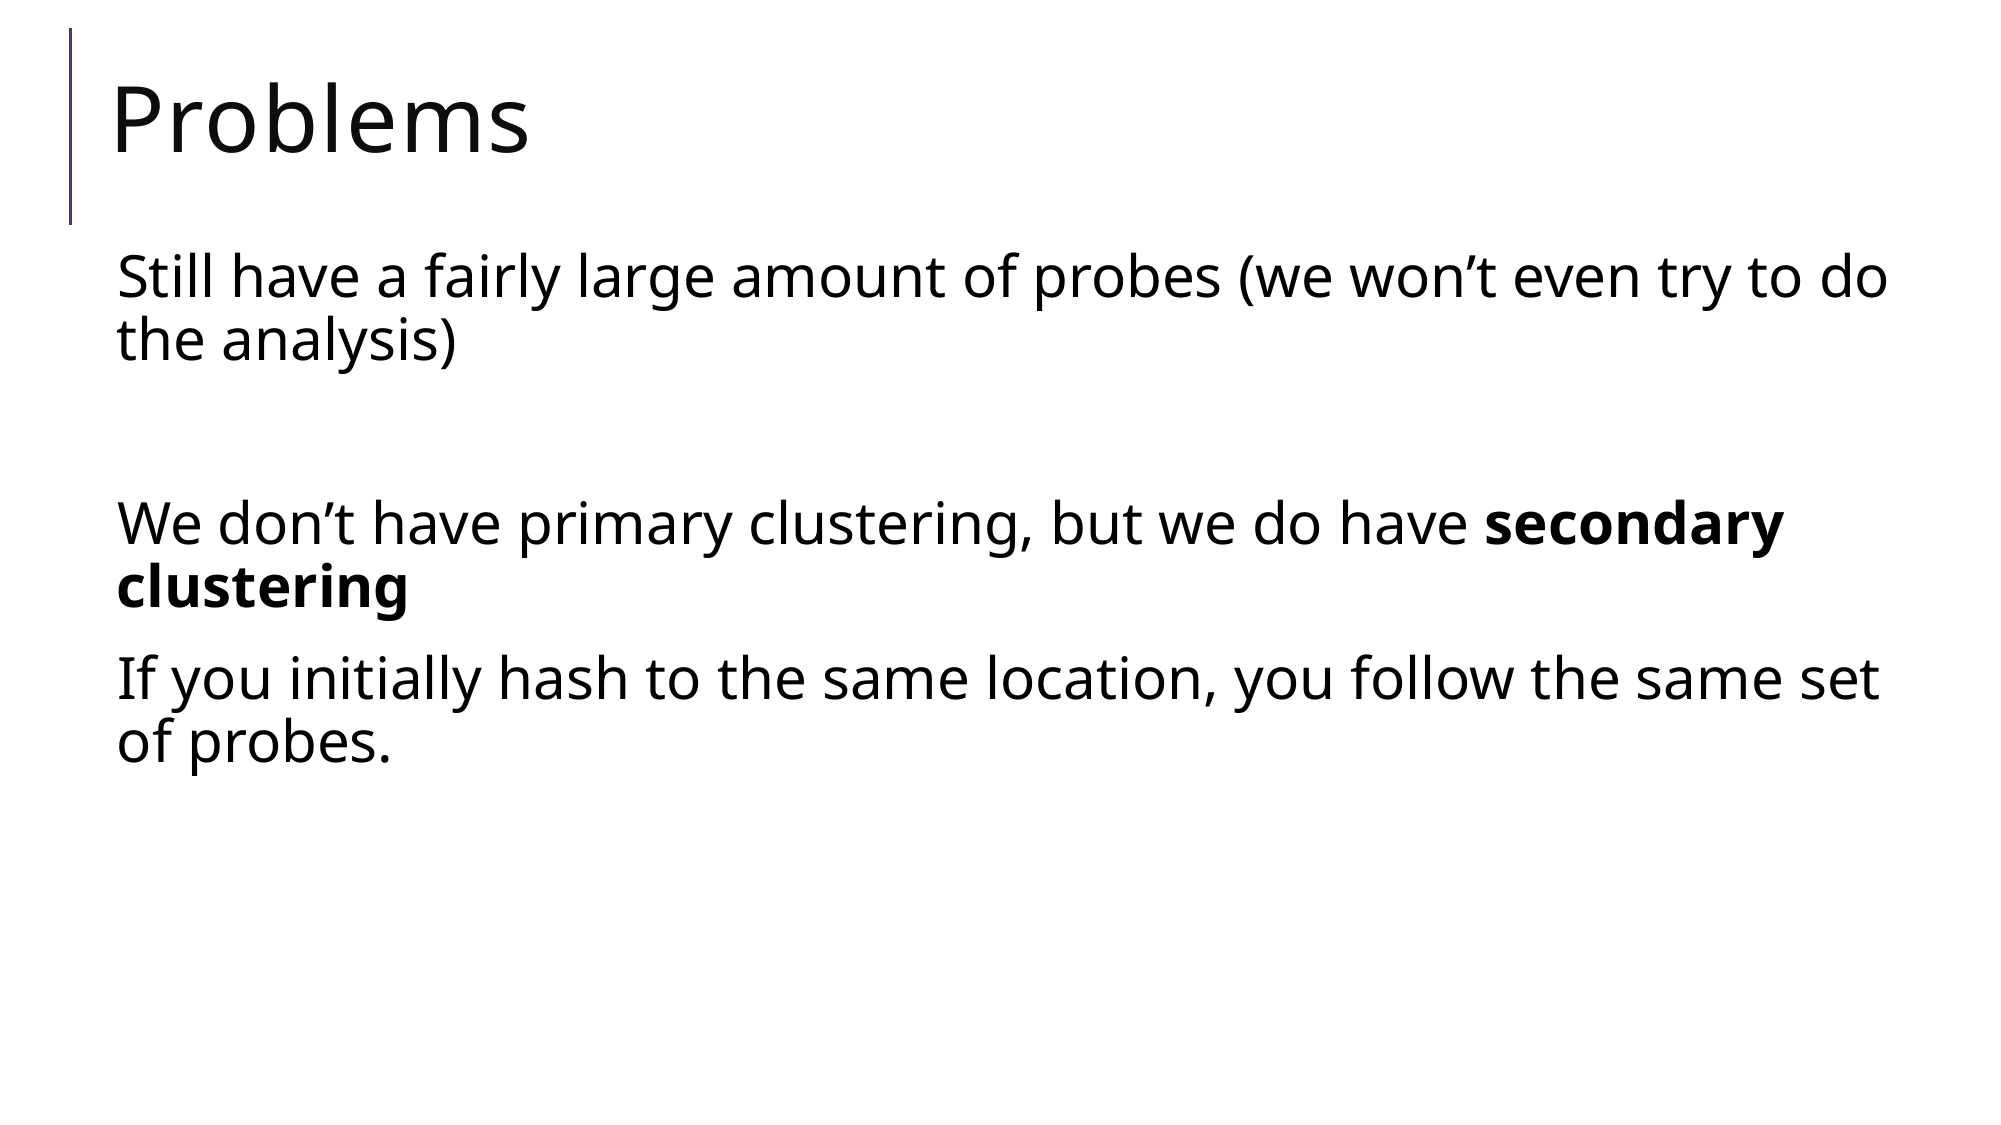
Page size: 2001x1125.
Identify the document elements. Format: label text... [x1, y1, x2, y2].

list Still have a fairly large amount of probes (we won’t even try to do the analysis) We don’t have primary clustering, but we do have secondary clustering If you initially hash to the same location, you follow the same set of probes. [94, 240, 1930, 1035]
title Problems [94, 43, 1930, 210]
